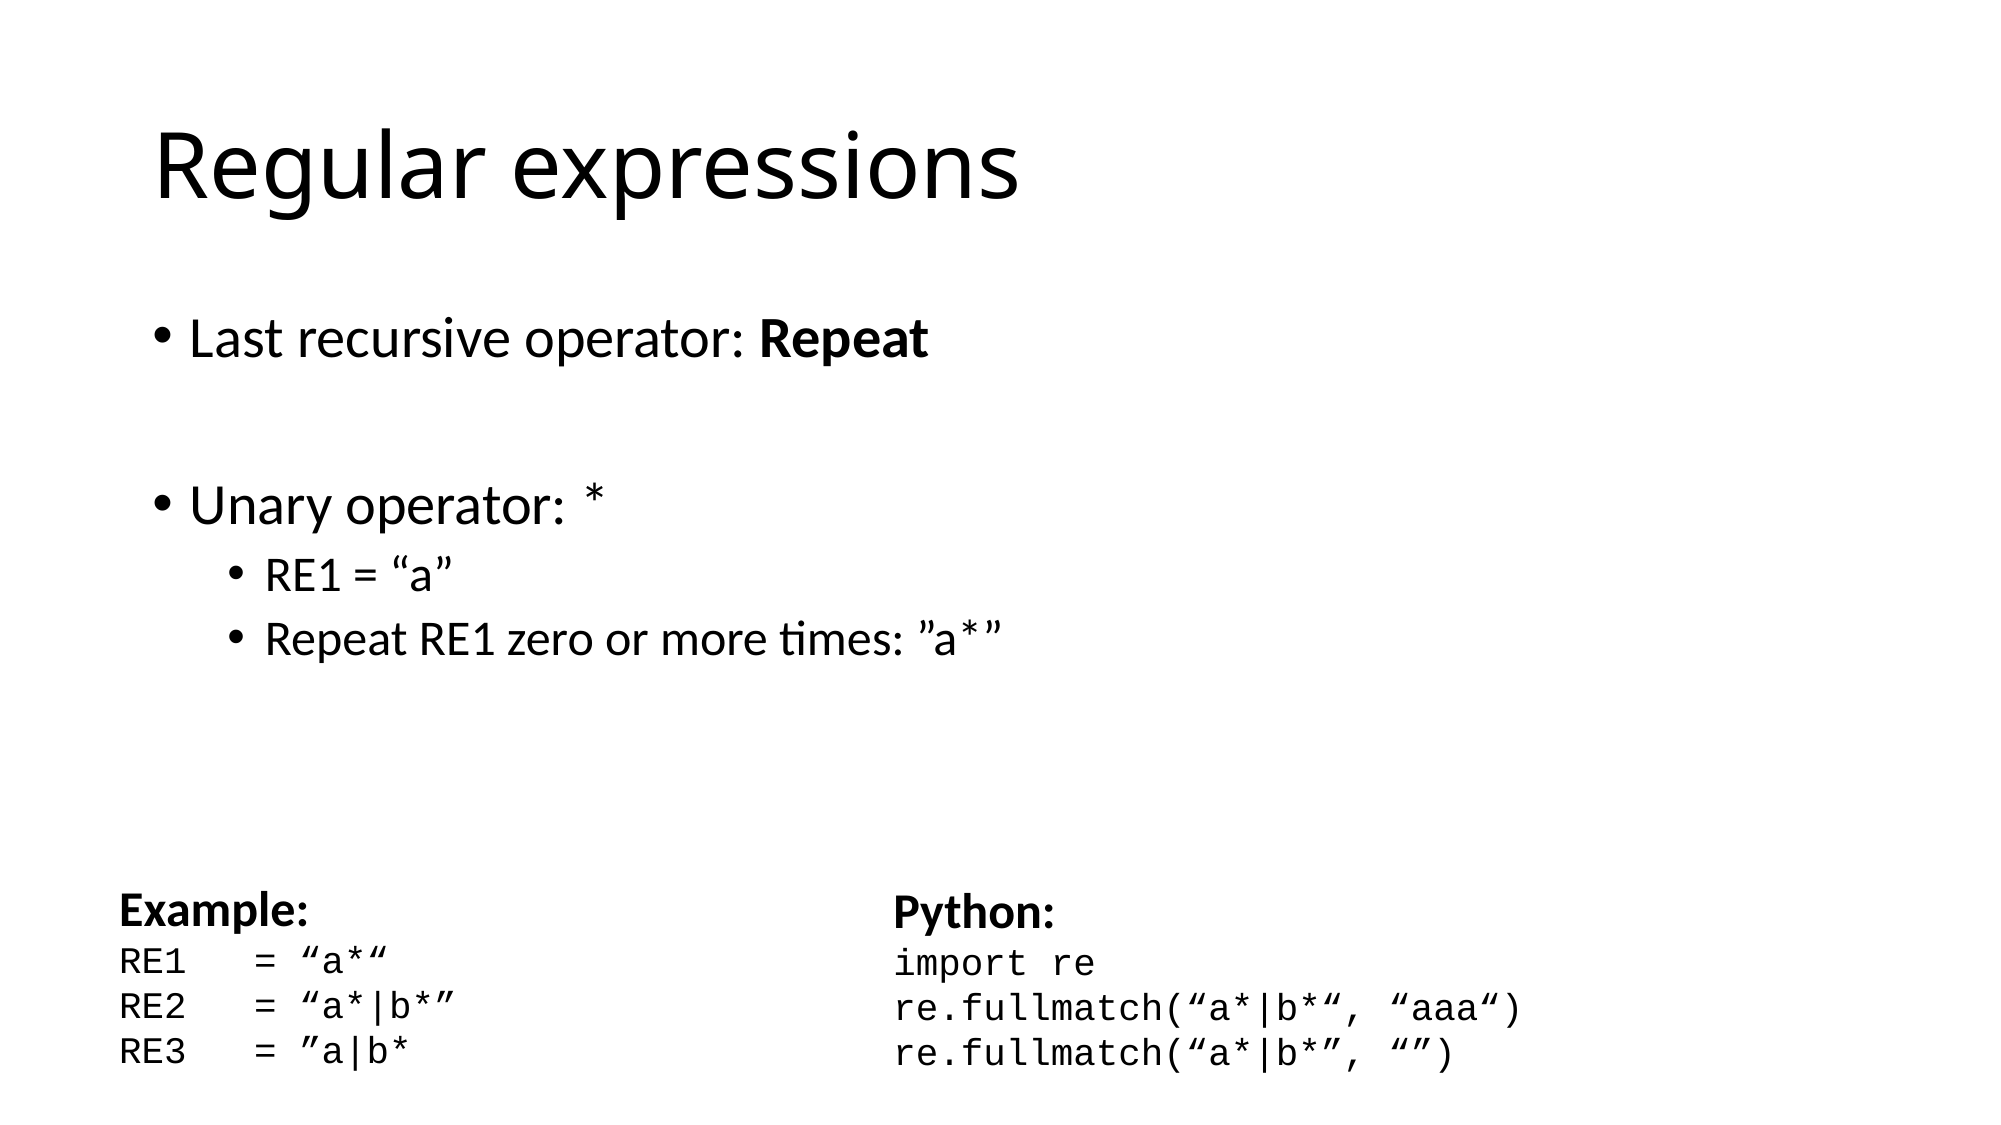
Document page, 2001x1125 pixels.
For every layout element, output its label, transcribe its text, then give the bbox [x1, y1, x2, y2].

text_box Python: import re re.fullmatch(“a*|b*“, “aaa“) re.fullmatch(“a*|b*”, “”) [878, 871, 1539, 1081]
title Regular expressions [137, 59, 1863, 278]
text_box Example: RE1 = “a*“ RE2 = “a*|b*” RE3 = ”a|b* [104, 868, 495, 1079]
list Last recursive operator: Repeat Unary operator: * RE1 = “a” Repeat RE1 zero or more times: ”a*” [137, 299, 1863, 1014]
